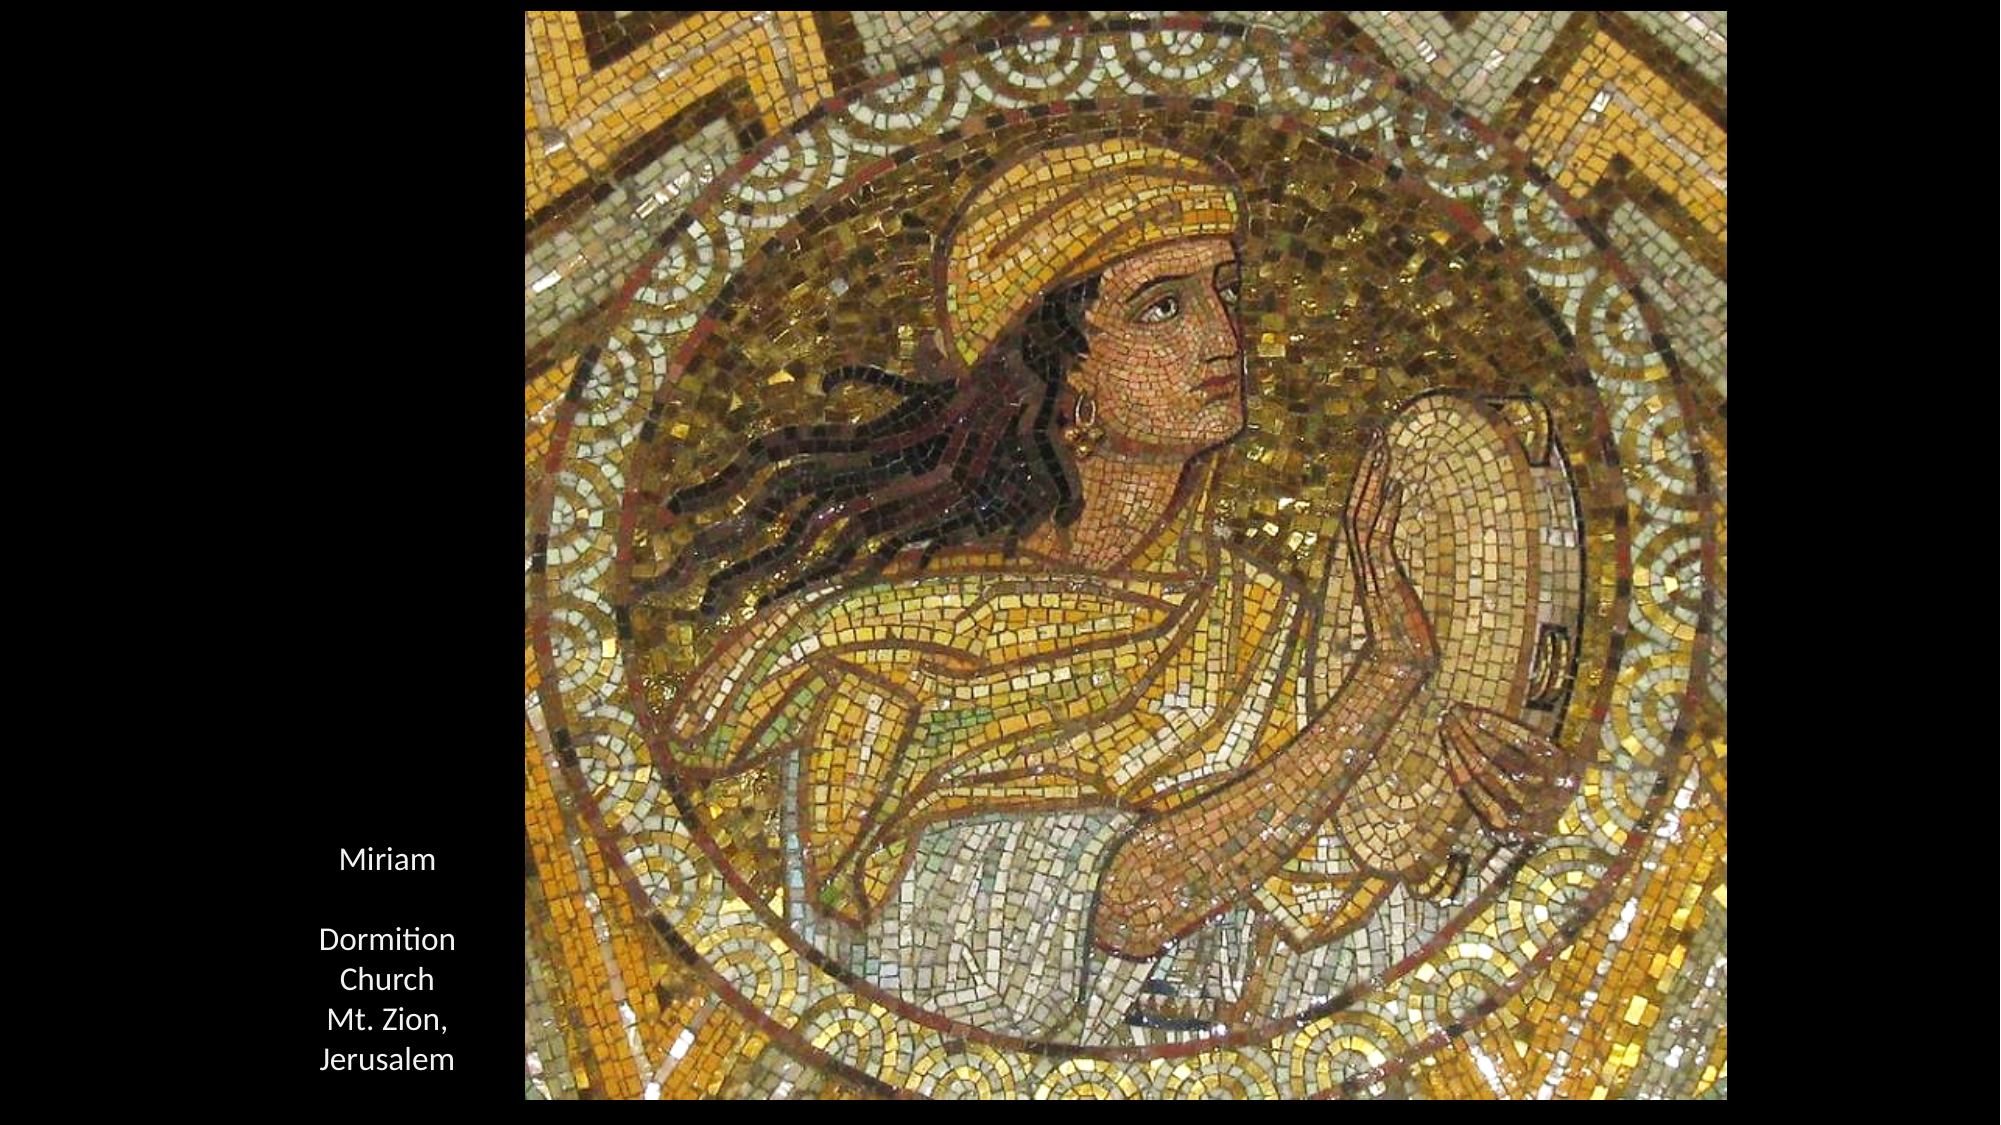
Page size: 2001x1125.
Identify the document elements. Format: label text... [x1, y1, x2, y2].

picture [524, 11, 1727, 1101]
text_box Miriam Dormition Church Mt. Zion, Jerusalem [287, 829, 488, 1085]
